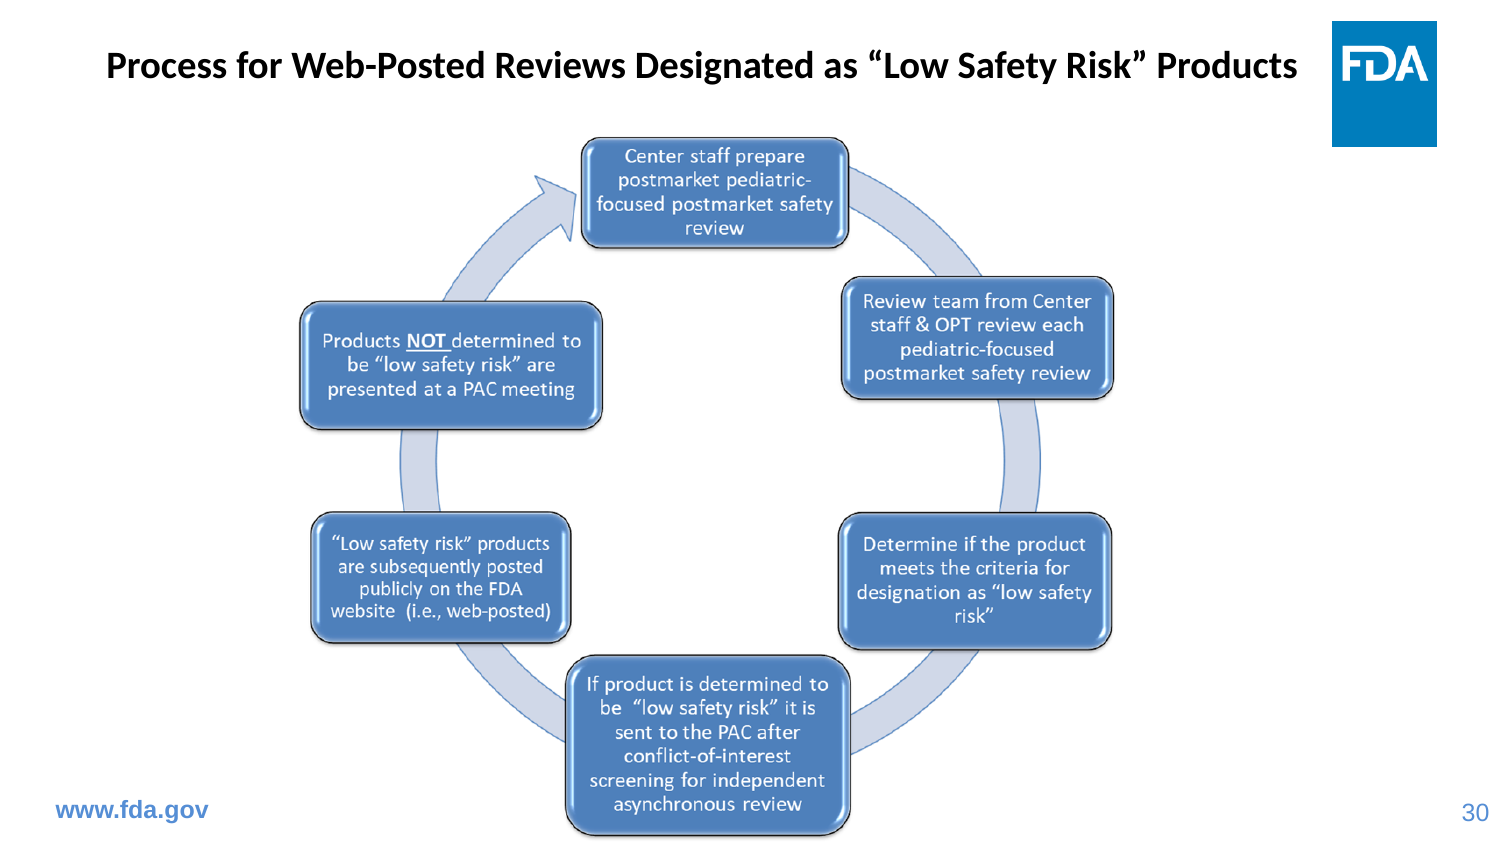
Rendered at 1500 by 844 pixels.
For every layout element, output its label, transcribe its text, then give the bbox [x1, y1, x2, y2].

picture [1396, 46, 1427, 80]
title Process for Web-Posted Reviews Designated as “Low Safety Risk” Products [80, 10, 1325, 115]
picture [1343, 46, 1396, 80]
footer www.fda.gov [40, 785, 177, 831]
picture [182, 134, 1120, 844]
